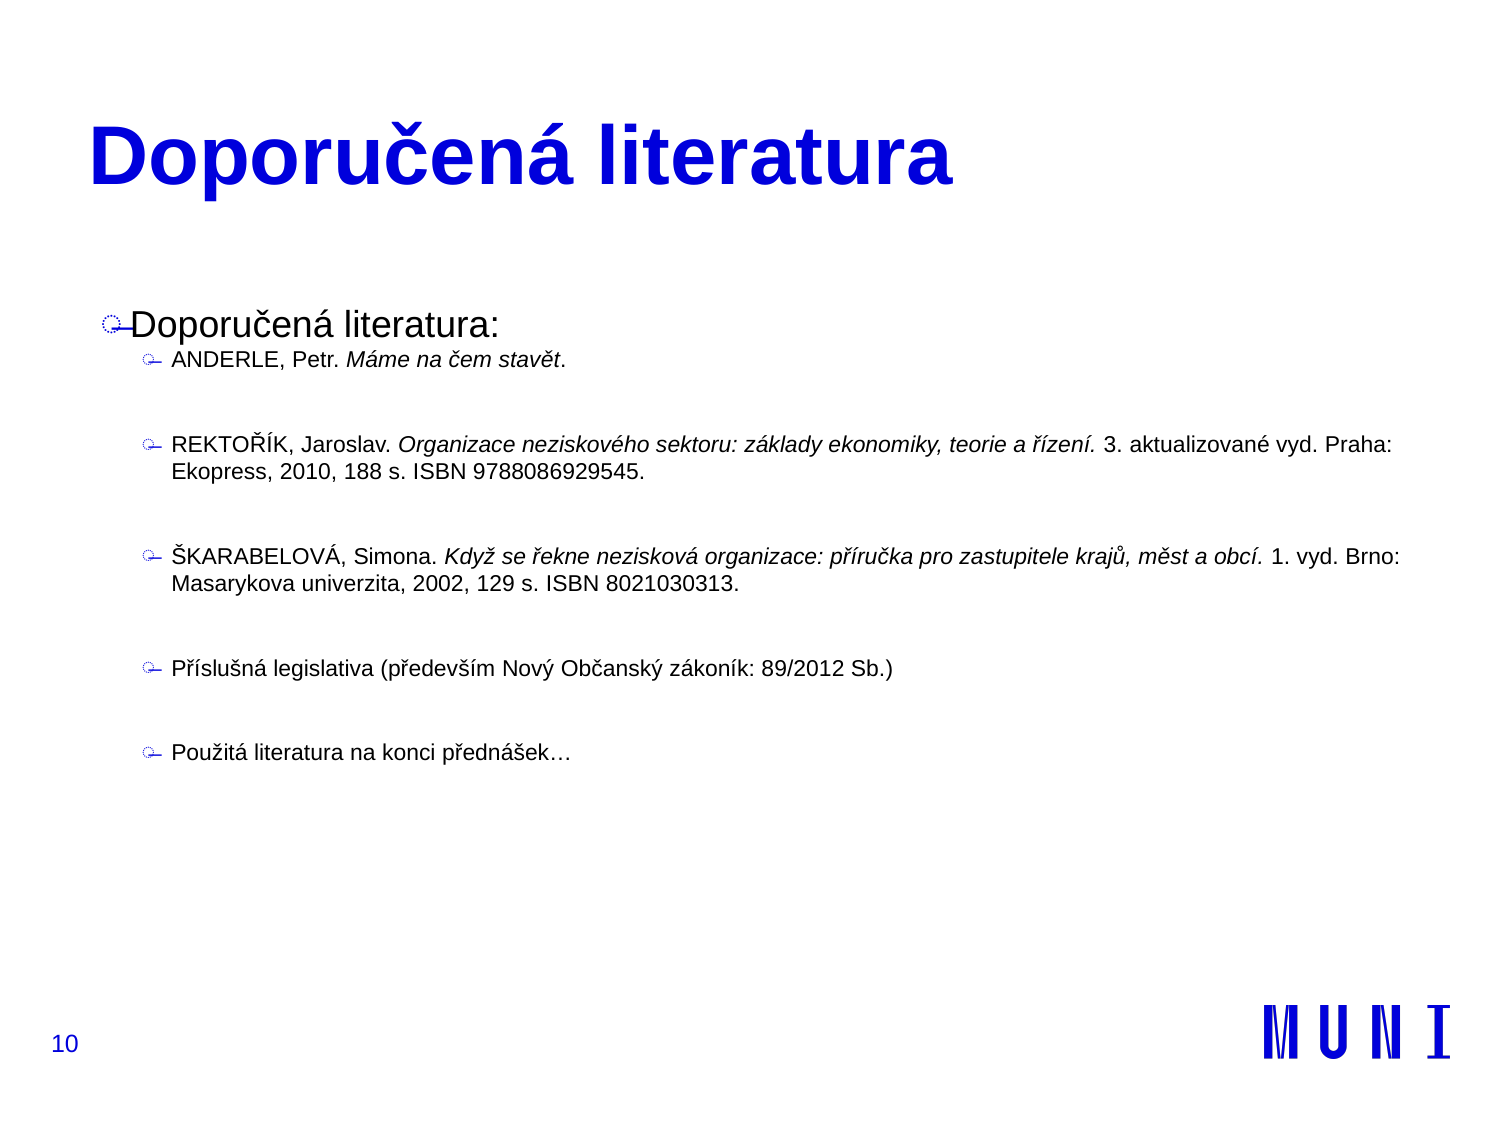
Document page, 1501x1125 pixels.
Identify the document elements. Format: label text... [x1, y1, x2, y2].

title Doporučená literatura [88, 118, 1412, 193]
picture [1264, 1005, 1450, 1059]
list Doporučená literatura: ANDERLE, Petr. Máme na čem stavět. REKTOŘÍK, Jaroslav. Organizace neziskového sektoru: základy ekonomiky, teorie a řízení. 3. aktualizované vyd. Praha: Ekopress, 2010, 188 s. ISBN 9788086929545. ŠKARABELOVÁ, Simona. Když se řekne nezisková organizace: příručka pro zastupitele krajů, měst a obcí. 1. vyd. Brno: Masarykova univerzita, 2002, 129 s. ISBN 8021030313. Příslušná legislativa (především Nový Občanský zákoník: 89/2012 Sb.) Použitá literatura na konci přednášek… [88, 277, 1412, 957]
slide_number 10 [50, 1021, 82, 1063]
